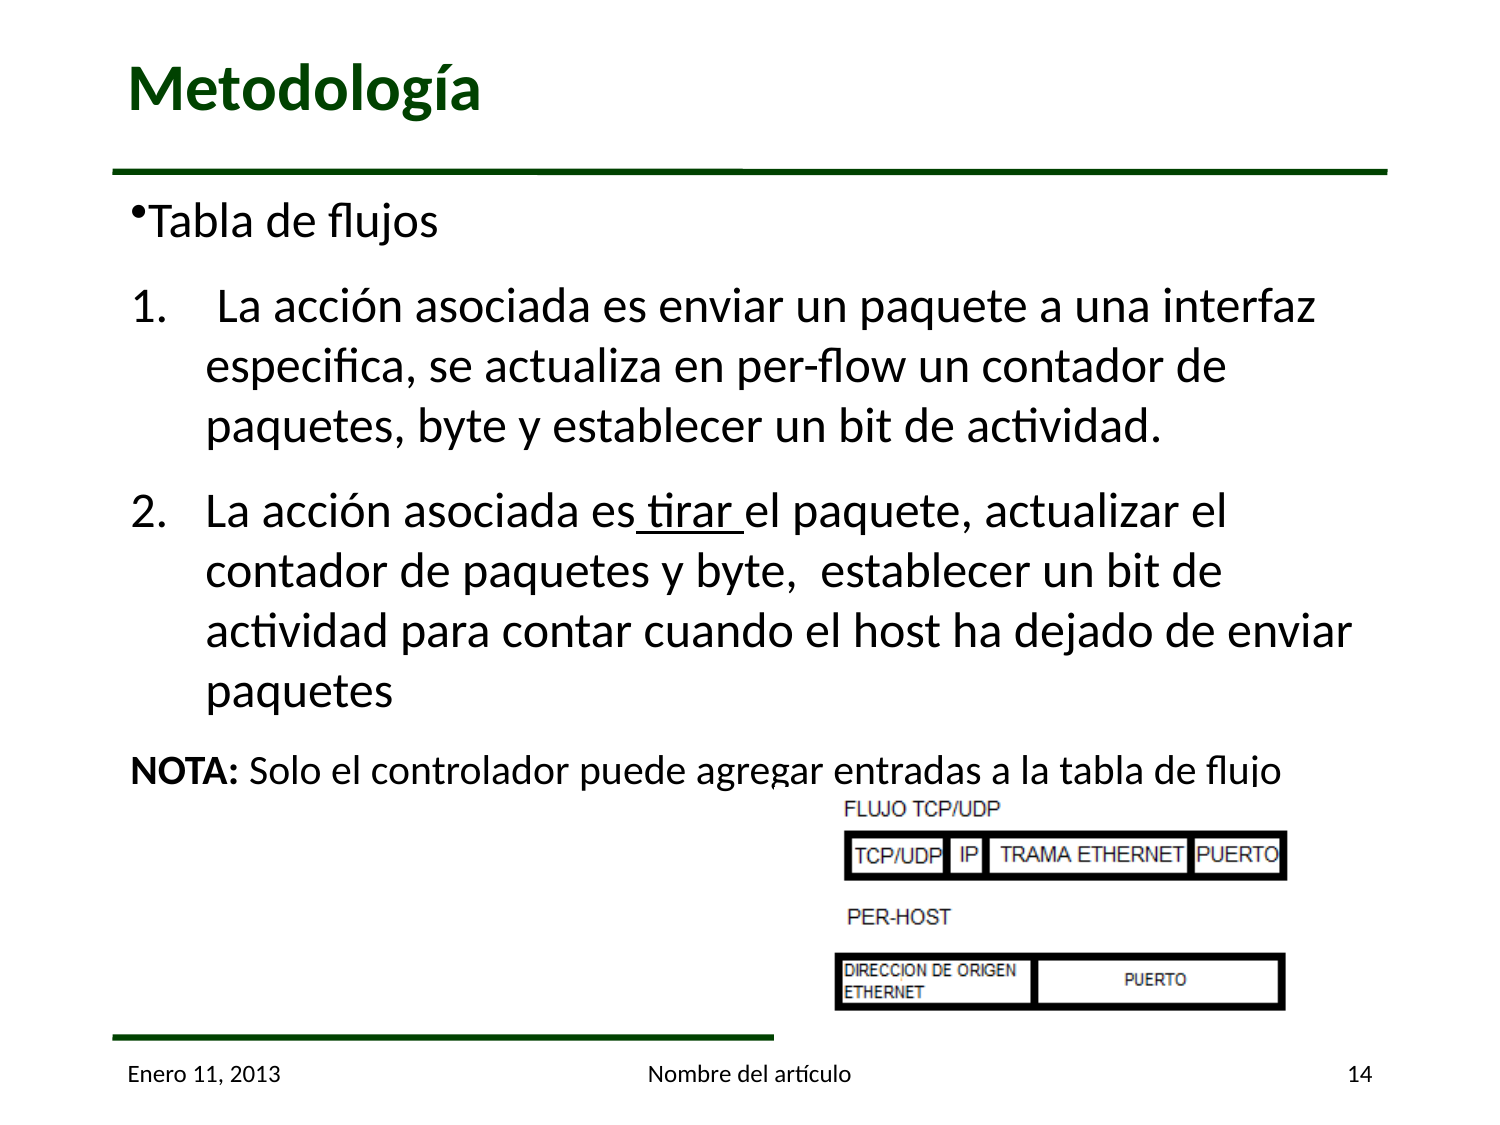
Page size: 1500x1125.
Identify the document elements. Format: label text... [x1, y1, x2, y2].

slide_number Enero 11, 2013 [112, 1042, 425, 1103]
footer Nombre del artículo [450, 1042, 1050, 1103]
title Metodología [112, 15, 1388, 154]
picture [774, 787, 1430, 1048]
list Tabla de flujos La acción asociada es enviar un paquete a una interfaz especifica, se actualiza en per-flow un contador de paquetes, byte y establecer un bit de actividad. La acción asociada es tirar el paquete, actualizar el contador de paquetes y byte, establecer un bit de actividad para contar cuando el host ha dejado de enviar paquetes NOTA: Solo el controlador puede agregar entradas a la tabla de flujo [115, 179, 1385, 1029]
slide_number 14 [1074, 1056, 1388, 1103]
